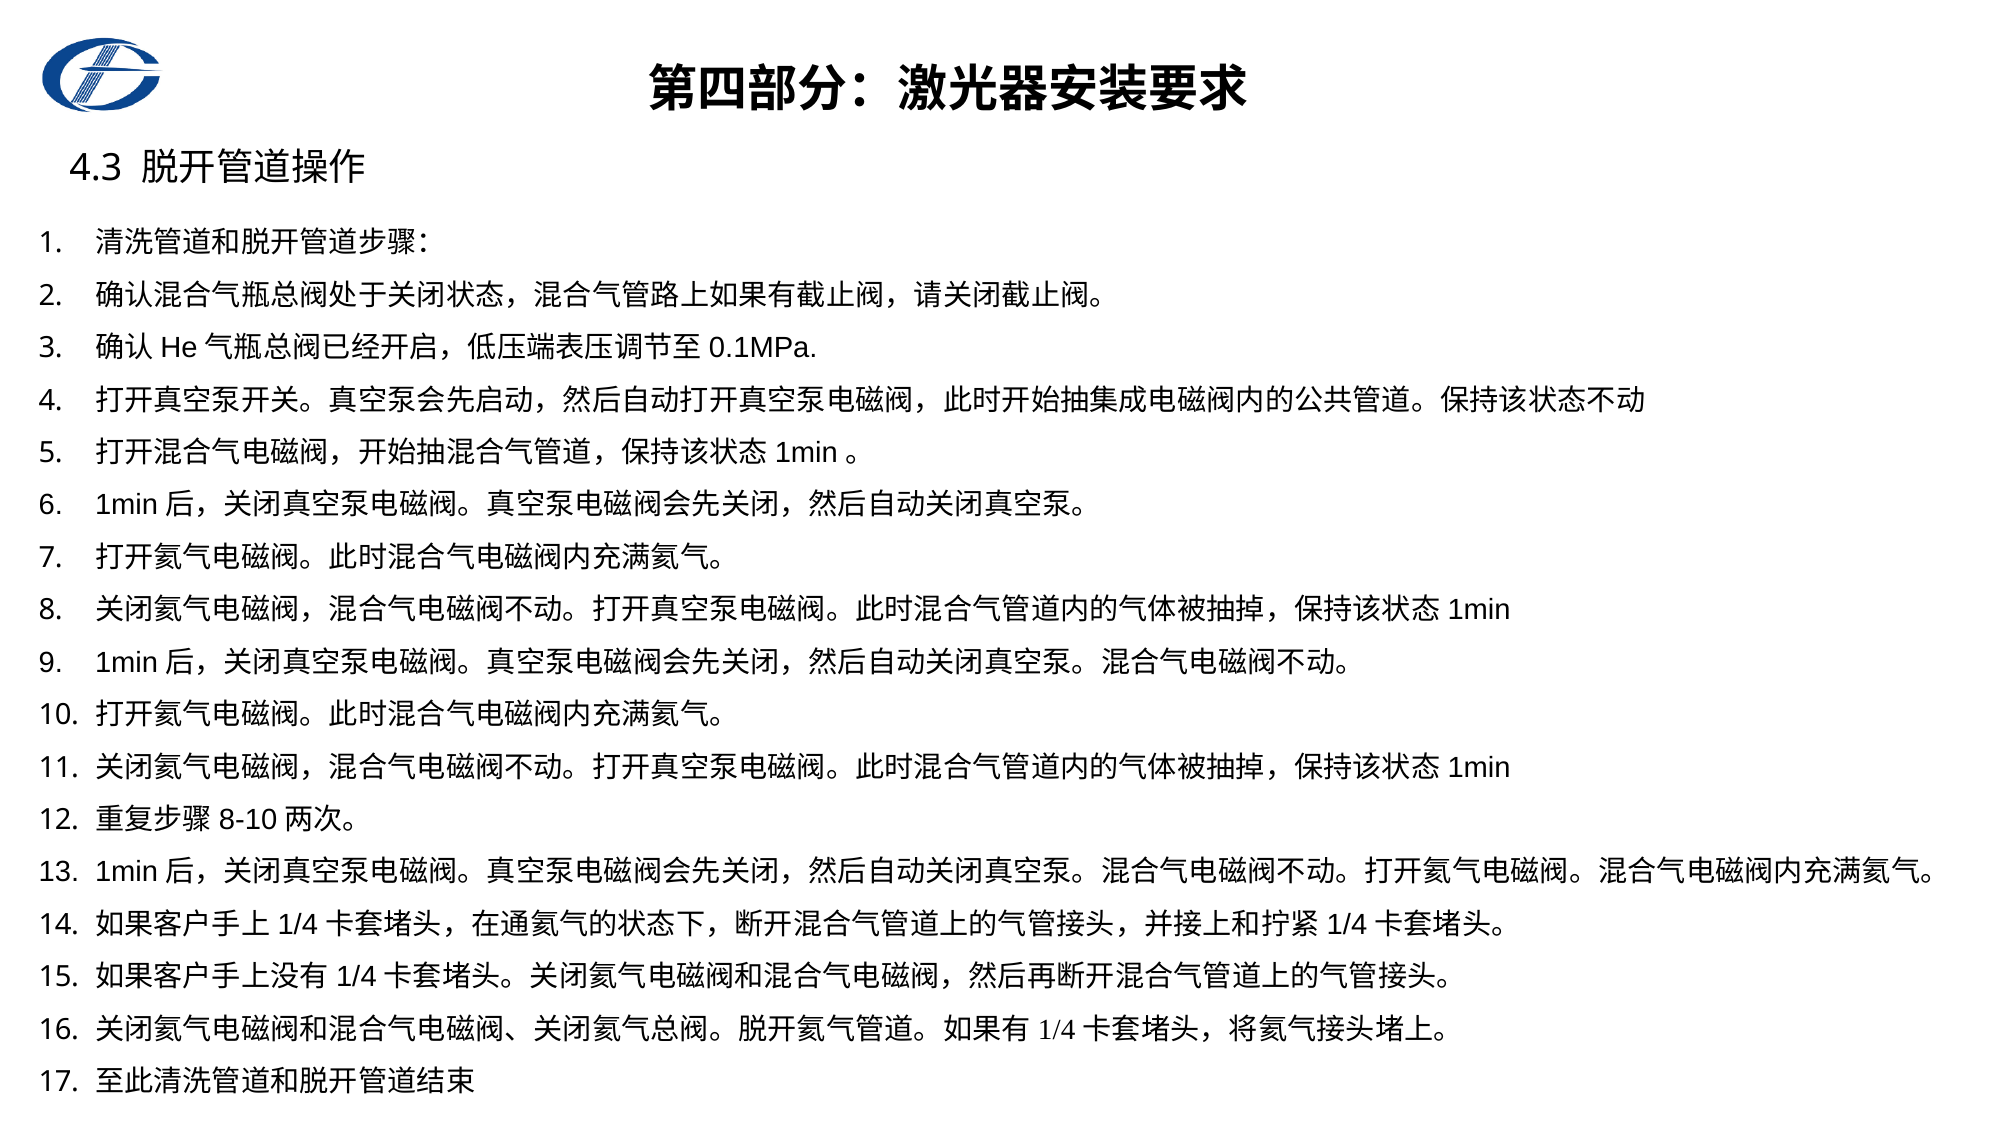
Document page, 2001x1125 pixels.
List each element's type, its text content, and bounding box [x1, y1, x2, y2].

picture [36, 35, 165, 116]
text_box 4.3 脱开管道操作 [54, 135, 381, 196]
text_box 第四部分：激光器安装要求 [633, 0, 1788, 125]
text_box 清洗管道和脱开管道步骤： 确认混合气瓶总阀处于关闭状态，混合气管路上如果有截止阀，请关闭截止阀。 确认He气瓶总阀已经开启，低压端表压调节至0.1MPa. 打开真空泵开关。真空泵会先启动，然后自动打开真空泵电磁阀，此时开始抽集成电磁阀内的公共管道。保持该状态不动 打开混合气电磁阀，开始抽混合气管道，保持该状态1min。 1min后，关闭真空泵电磁阀。真空泵电磁阀会先关闭，然后自动关闭真空泵。 打开氦气电磁阀。此时混合气电磁阀内充满氦气。 关闭氦气电磁阀，混合气电磁阀不动。打开真空泵电磁阀。此时混合气管道内的气体被抽掉，保持该状态1min 1min后，关闭真空泵电磁阀。真空泵电磁阀会先关闭，然后自动关闭真空泵。混合气电磁阀不动。 打开氦气电磁阀。此时混合气电磁阀内充满氦气。 关闭氦气电磁阀，混合气电磁阀不动。打开真空泵电磁阀。此时混合气管道内的气体被抽掉，保持该状态1min 重复步骤8-10两次。 1min后，关闭真空泵电磁阀。真空泵电磁阀会先关闭，然后自动关闭真空泵。混合气电磁阀不动。打开氦气电磁阀。混合气电磁阀内充满氦气。 如果客户手上1/4卡套堵头，在通氦气的状态下，断开混合气管道上的气管接头，并接上和拧紧1/4卡套堵头。 如果客户手上没有1/4卡套堵头。关闭氦气电磁阀和混合气电磁阀，然后再断开混合气管道上的气管接头。 关闭氦气电磁阀和混合气电磁阀、关闭氦气总阀。脱开氦气管道。如果有1/4卡套堵头，将氦气接头堵上。 至此清洗管道和脱开管道结束 [23, 198, 1965, 1105]
